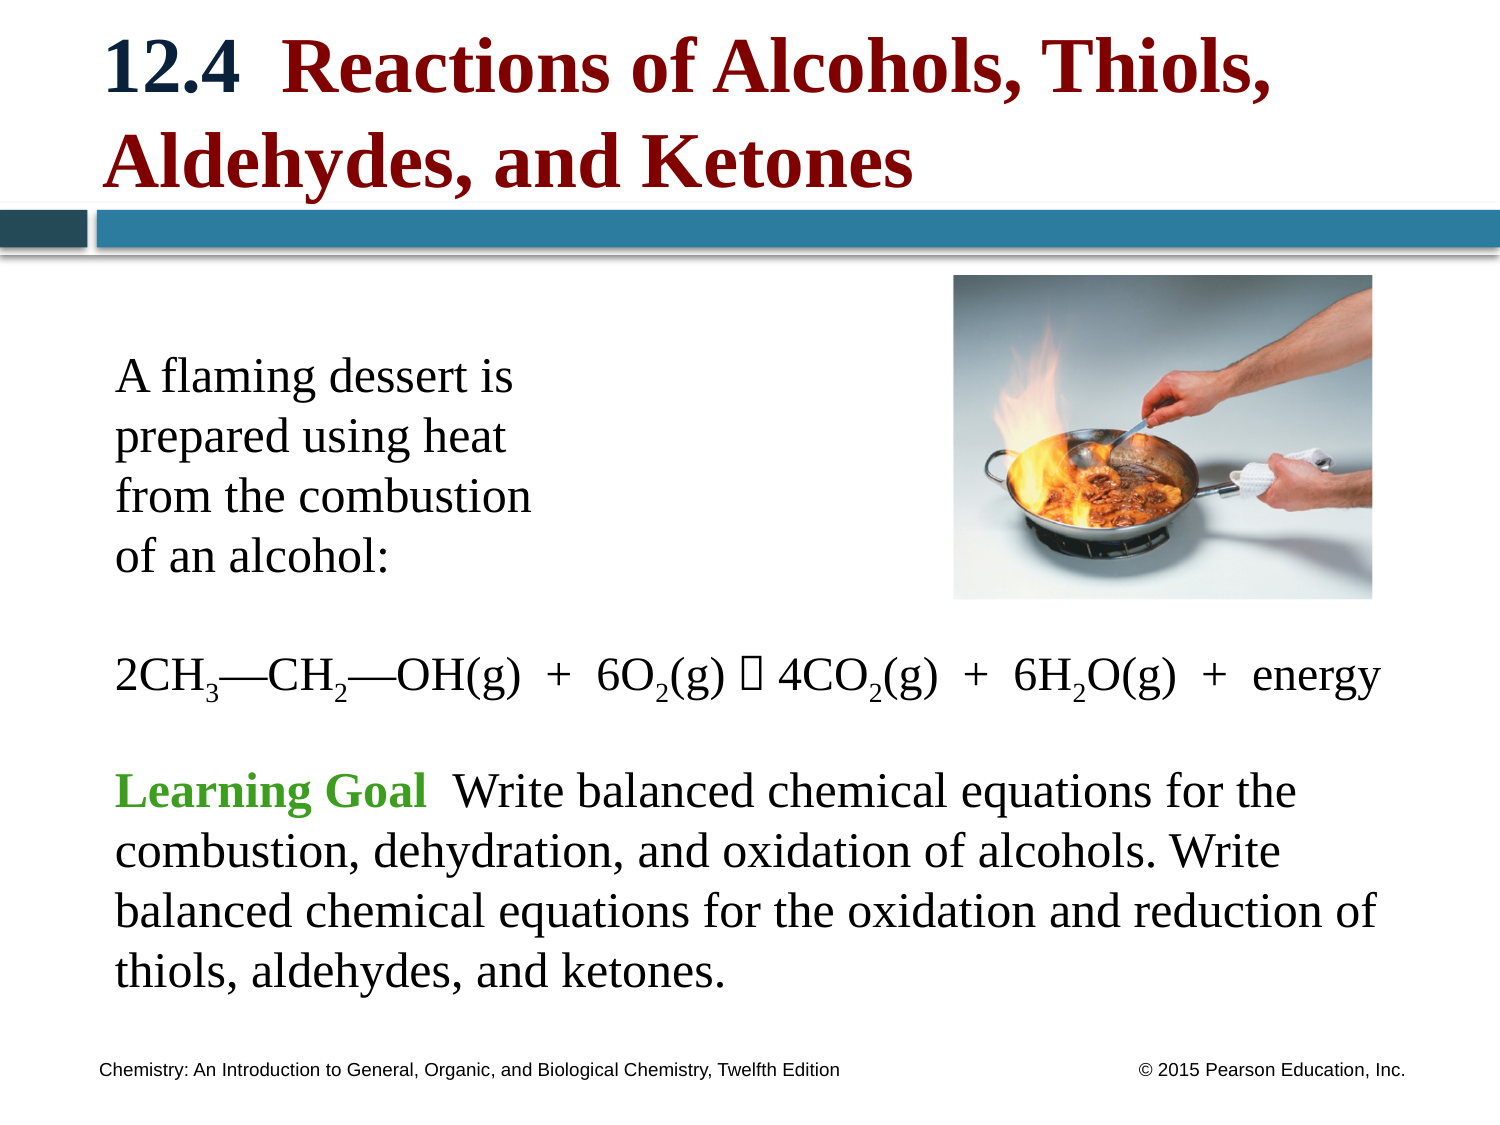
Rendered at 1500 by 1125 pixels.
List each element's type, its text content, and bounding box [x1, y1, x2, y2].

picture [949, 274, 1376, 602]
title 12.4 Reactions of Alcohols, Thiols, Aldehydes, and Ketones [87, 33, 1403, 184]
text_box A flaming dessert is prepared using heat from the combustion of an alcohol: 2CH3—CH2—OH(g) + 6O2(g)  4CO2(g) + 6H2O(g) + energy [99, 274, 1475, 715]
text_box Learning Goal Write balanced chemical equations for the combustion, dehydration, and oxidation of alcohols. Write balanced chemical equations for the oxidation and reduction of thiols, aldehydes, and ketones. [99, 749, 1413, 1005]
